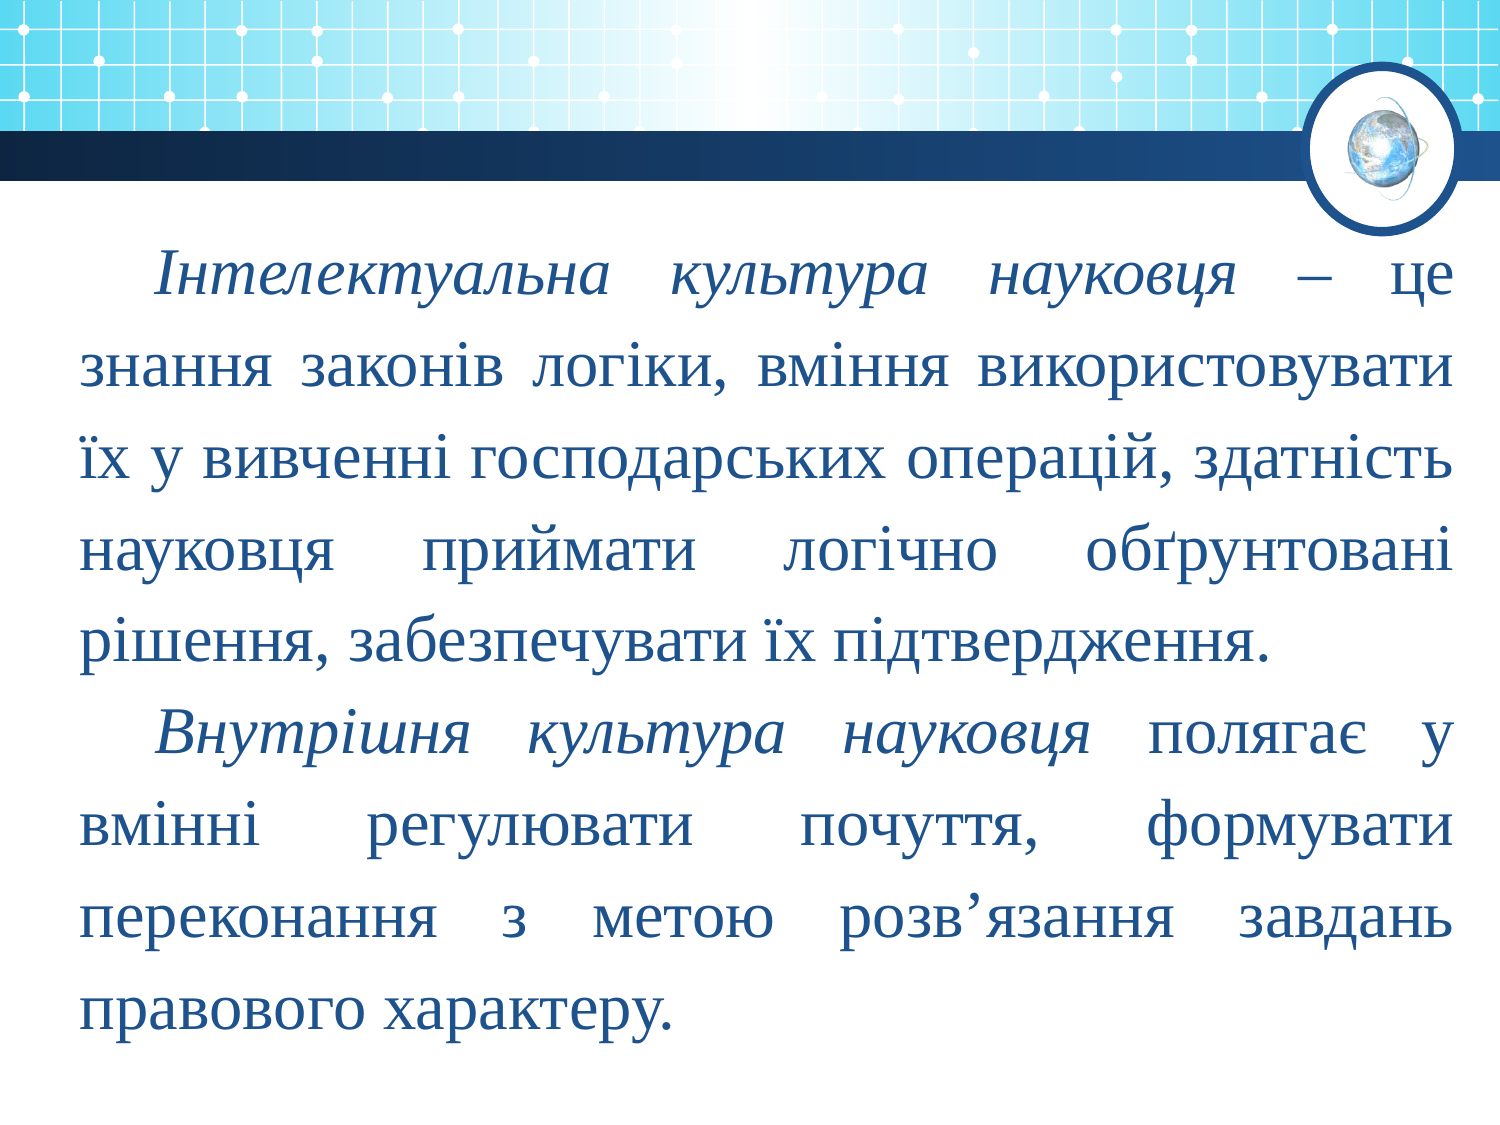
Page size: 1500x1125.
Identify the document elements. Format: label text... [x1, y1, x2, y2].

text_box Інтелектуальна культура науковця – це знання законів логіки, вміння використовувати їх у вивченні господарських операцій, здатність науковця приймати логічно обґрунтовані рішення, забезпечувати їх підтвердження. Внутрішня культура науковця полягає у вмінні регулювати почуття, формувати переконання з метою розв’язання завдань правового характеру. [64, 208, 1471, 1051]
picture [1310, 72, 1454, 208]
